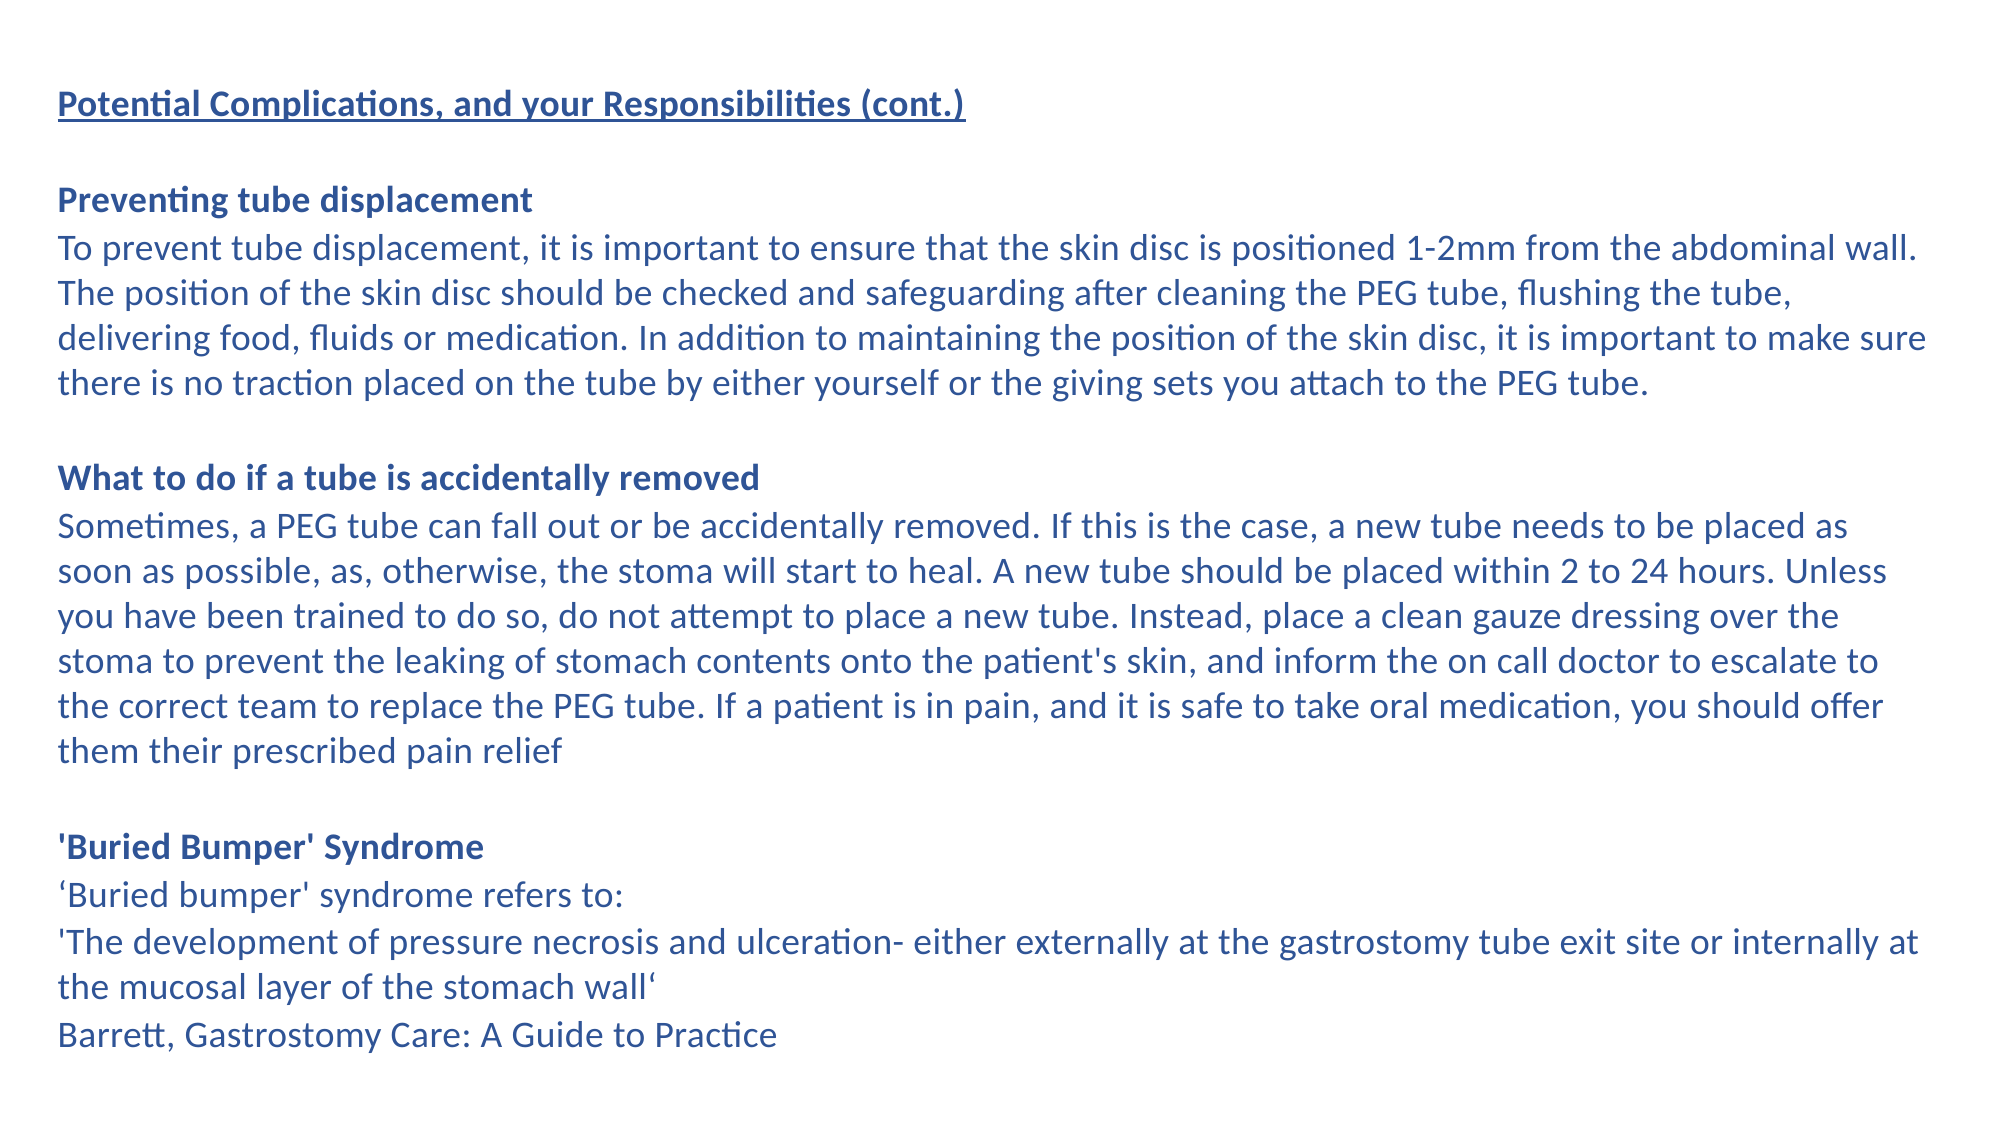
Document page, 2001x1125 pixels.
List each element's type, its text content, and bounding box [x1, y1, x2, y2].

text_box Potential Complications, and your Responsibilities (cont.) Preventing tube displacement To prevent tube displacement, it is important to ensure that the skin disc is positioned 1-2mm from the abdominal wall. The position of the skin disc should be checked and safeguarding after cleaning the PEG tube, flushing the tube, delivering food, fluids or medication. In addition to maintaining the position of the skin disc, it is important to make sure there is no traction placed on the tube by either yourself or the giving sets you attach to the PEG tube. What to do if a tube is accidentally removed Sometimes, a PEG tube can fall out or be accidentally removed. If this is the case, a new tube needs to be placed as soon as possible, as, otherwise, the stoma will start to heal. A new tube should be placed within 2 to 24 hours. Unless you have been trained to do so, do not attempt to place a new tube. Instead, place a clean gauze dressing over the stoma to prevent the leaking of stomach contents onto the patient's skin, and inform the on call doctor to escalate to the correct team to replace the PEG tube. If a patient is in pain, and it is safe to take oral medication, you should offer them their prescribed pain relief 'Buried Bumper' Syndrome ‘Buried bumper' syndrome refers to: 'The development of pressure necrosis and ulceration- either externally at the gastrostomy tube exit site or internally at the mucosal layer of the stomach wall‘ Barrett, Gastrostomy Care: A Guide to Practice [55, 76, 1937, 1056]
